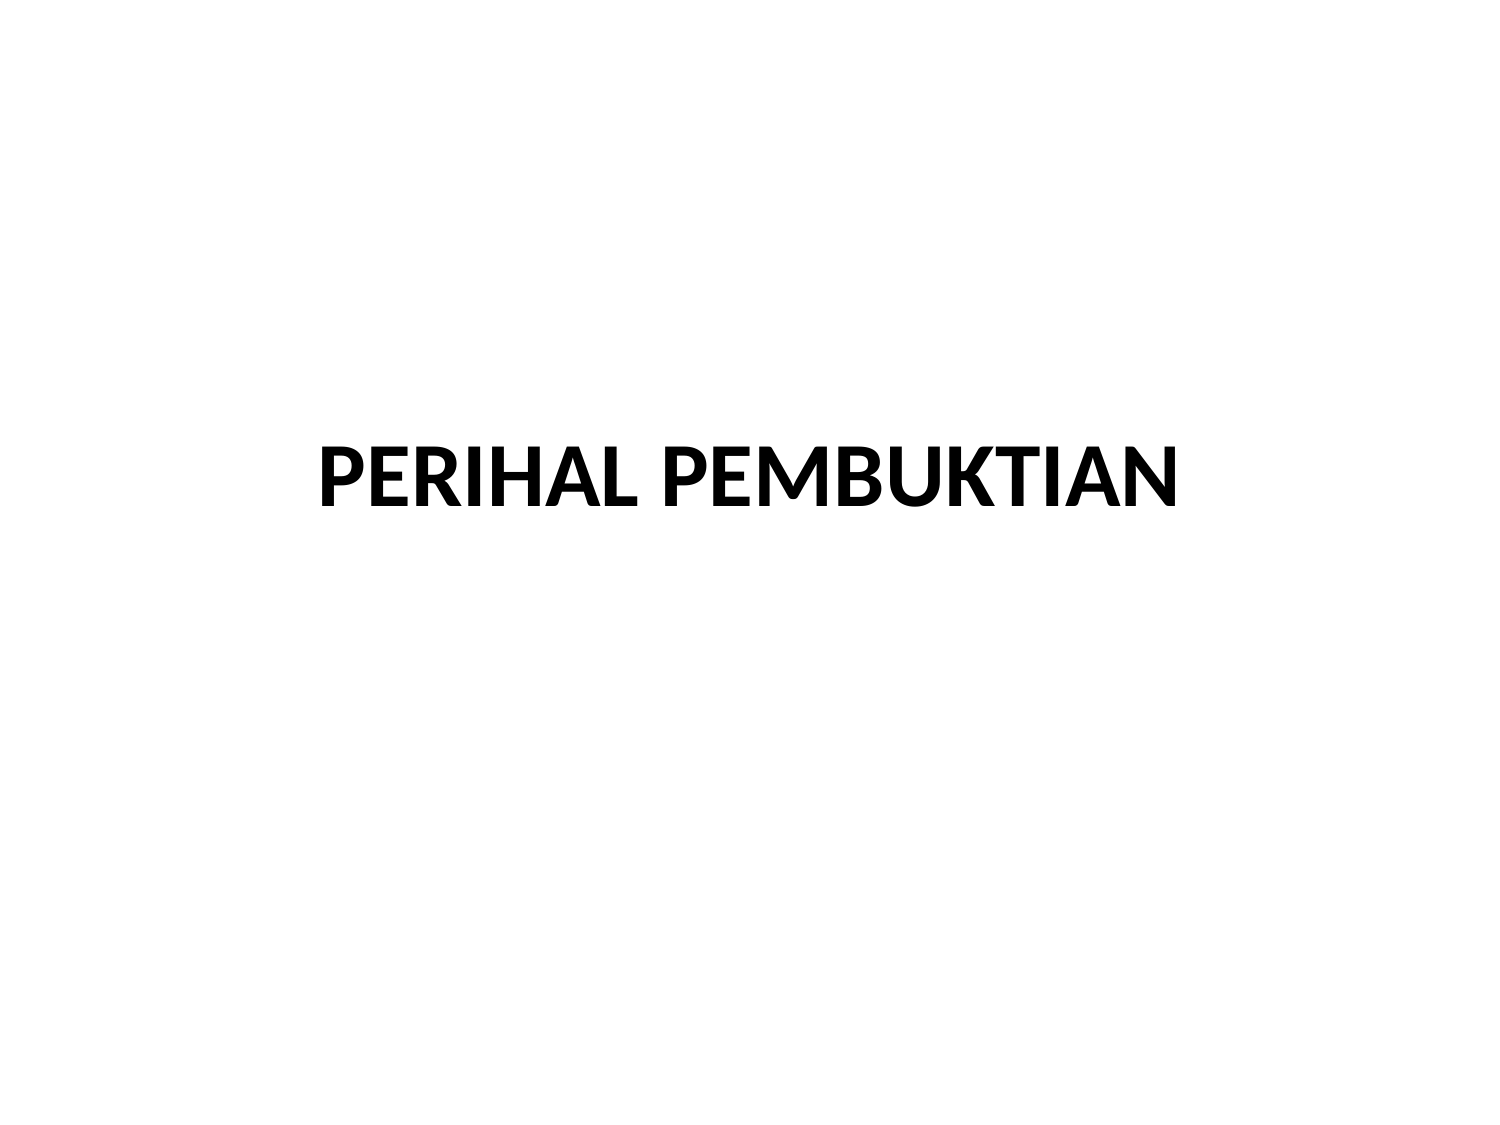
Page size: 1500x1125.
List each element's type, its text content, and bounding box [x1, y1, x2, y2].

title PERIHAL PEMBUKTIAN [112, 349, 1388, 591]
